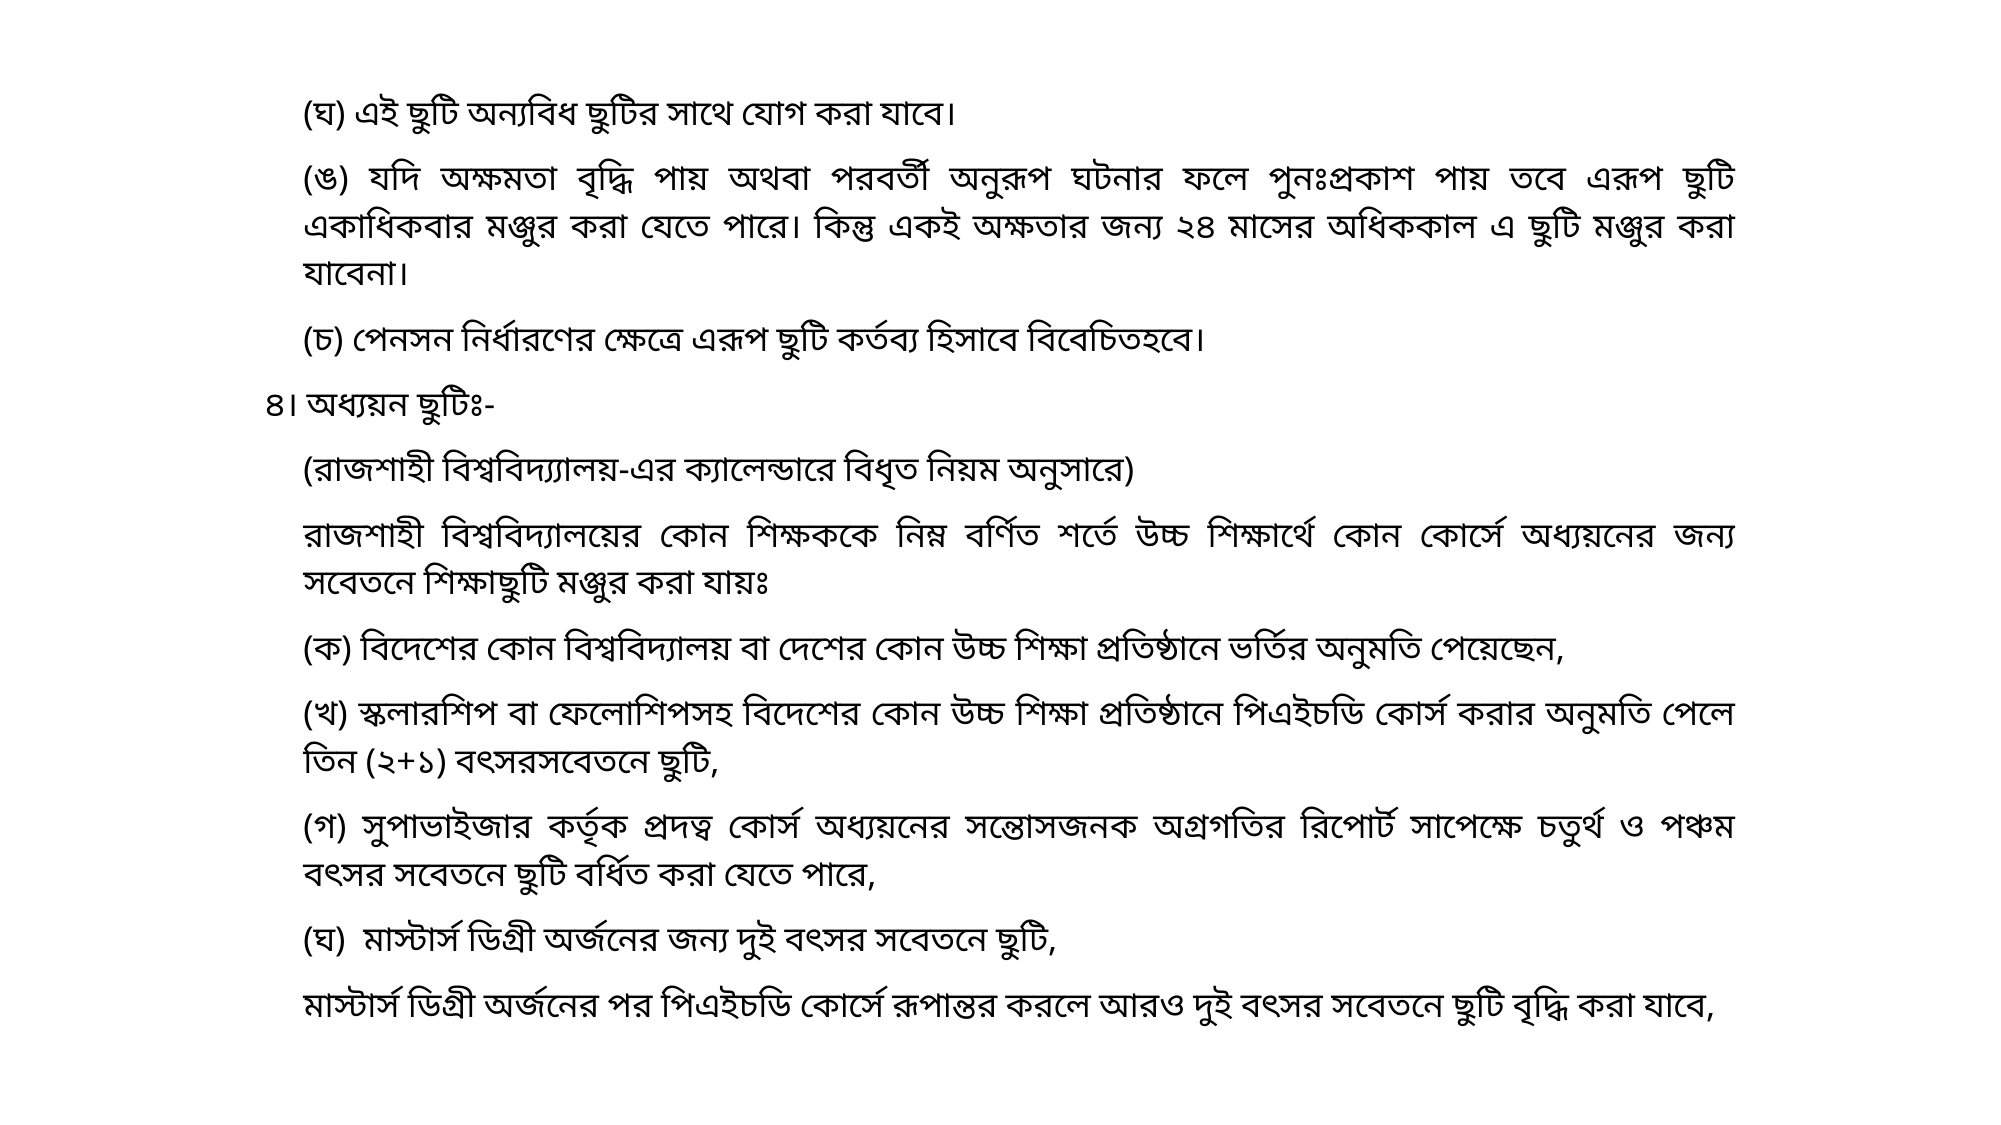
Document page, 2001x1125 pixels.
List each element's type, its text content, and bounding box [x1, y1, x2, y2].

subtitle (ঘ) এই ছুটি অন্যবিধ ছুটির সাথে যোগ করা যাবে। (ঙ) যদি অক্ষমতা বৃদ্ধি পায় অথবা পরবর্তী অনুরূপ ঘটনার ফলে পুনঃপ্রকাশ পায় তবে এরূপ ছুটি একাধিকবার মঞ্জুর করা যেতে পারে। কিন্তু একই অক্ষতার জন্য ২৪ মাসের অধিককাল এ ছুটি মঞ্জুর করা যাবেনা। (চ) পেনসন নির্ধারণের ক্ষেত্রে এরূপ ছুটি কর্তব্য হিসাবে বিবেচিতহবে। ৪। অধ্যয়ন ছুটিঃ- (রাজশাহী বিশ্ববিদ্য্যালয়-এর ক্যালেন্ডারে বিধৃত নিয়ম অনুসারে) রাজশাহী বিশ্ববিদ্যালয়ের কোন শিক্ষককে নিম্ন বর্ণিত শর্তে উচ্চ শিক্ষার্থে কোন কোর্সে অধ্যয়নের জন্য সবেতনে শিক্ষাছুটি মঞ্জুর করা যায়ঃ (ক) বিদেশের কোন বিশ্ববিদ্যালয় বা দেশের কোন উচ্চ শিক্ষা প্রতিষ্ঠানে ভর্তির অনুমতি পেয়েছেন, (খ) স্কলারশিপ বা ফেলোশিপসহ বিদেশের কোন উচ্চ শিক্ষা প্রতিষ্ঠানে পিএইচডি কোর্স করার অনুমতি পেলে তিন (২+১) বৎসরসবেতনে ছুটি, (গ) সুপাভাইজার কর্তৃক প্রদত্ব কোর্স অধ্যয়নের সন্তোসজনক অগ্রগতির রিপোর্ট সাপেক্ষে চতুর্থ ও পঞ্চম বৎসর সবেতনে ছুটি বর্ধিত করা যেতে পারে, (ঘ) মাস্টার্স ডিগ্রী অর্জনের জন্য দুই বৎসর সবেতনে ছুটি, মাস্টার্স ডিগ্রী অর্জনের পর পিএইচডি কোর্সে রূপান্তর করলে আরও দুই বৎসর সবেতনে ছুটি বৃদ্ধি করা যাবে, [249, 77, 1750, 1073]
